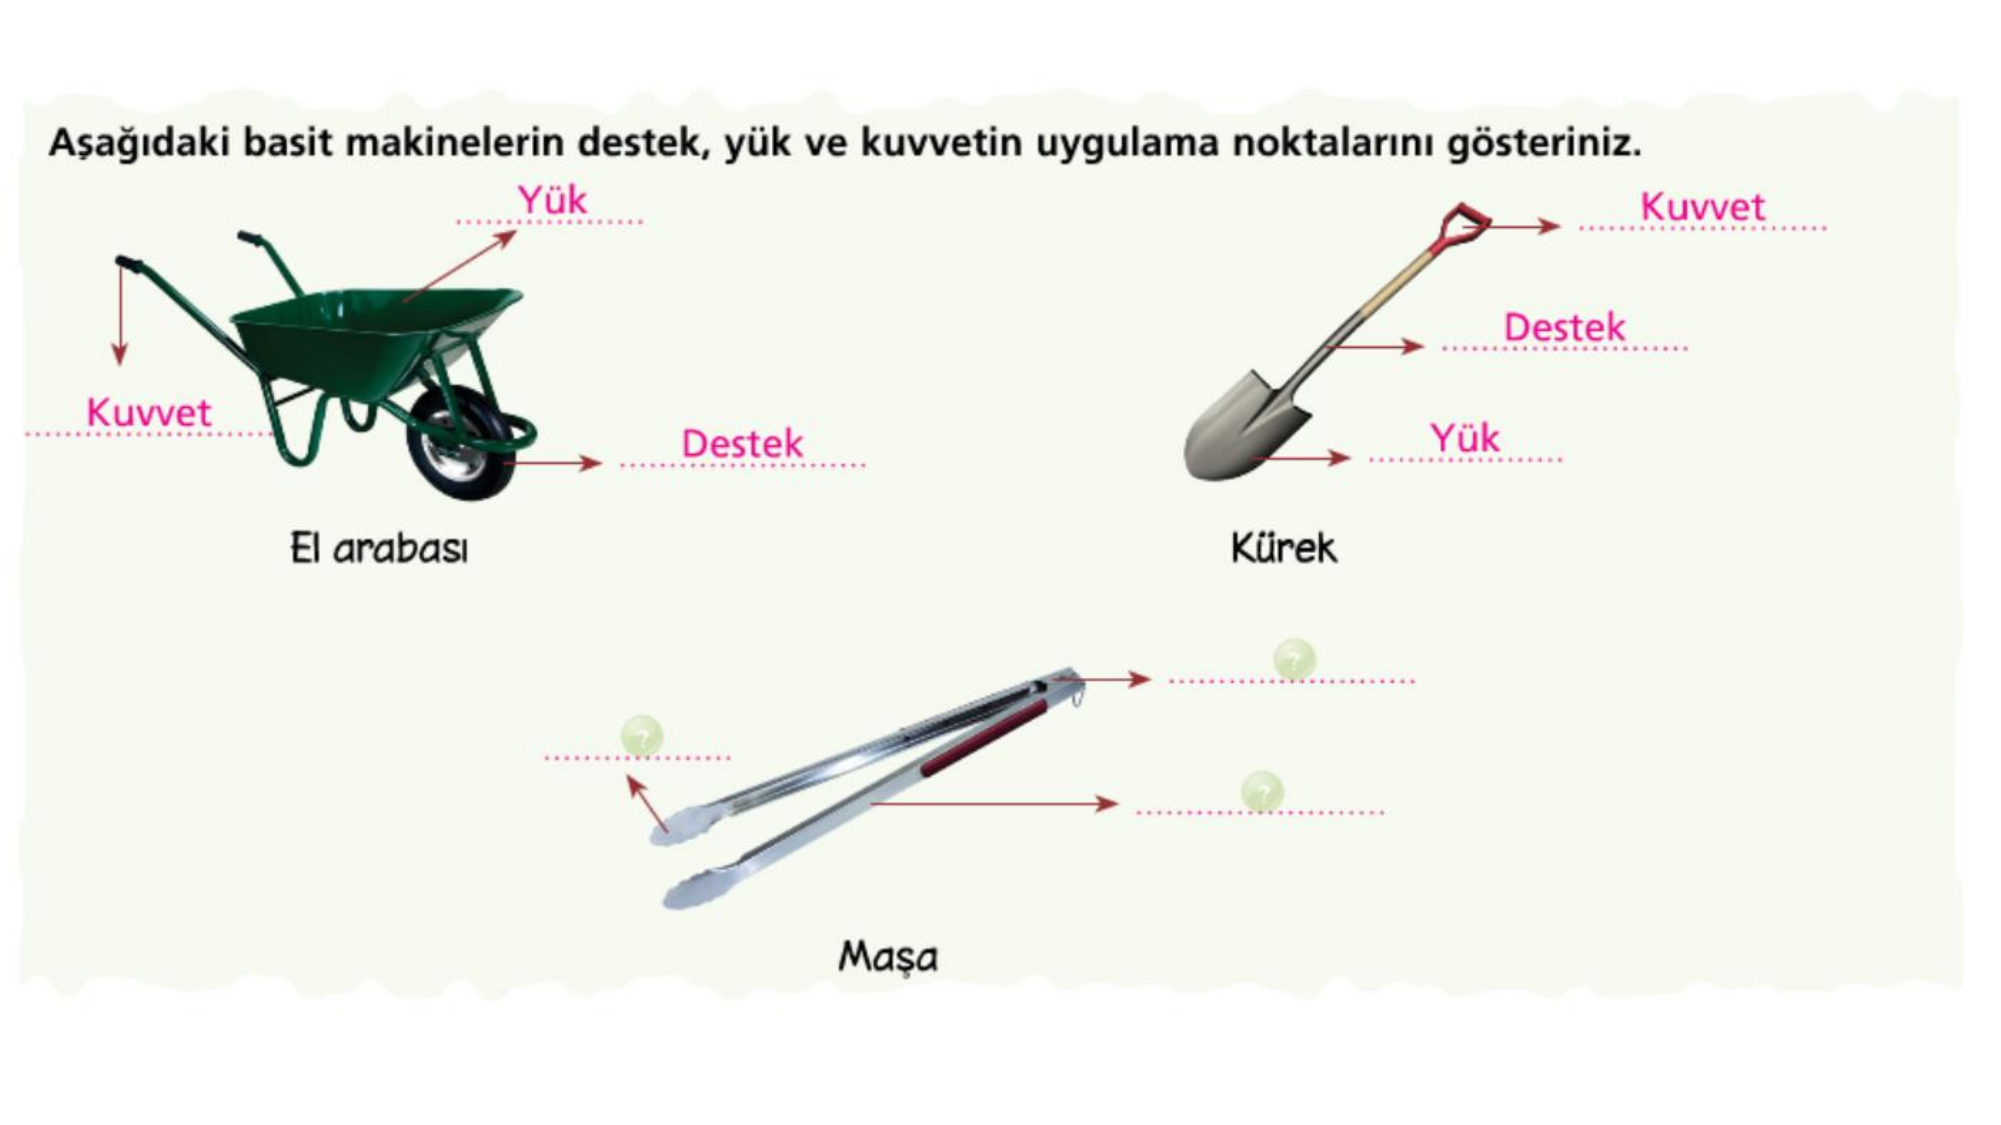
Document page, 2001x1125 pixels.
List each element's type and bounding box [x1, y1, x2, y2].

picture [0, 74, 2000, 1051]
